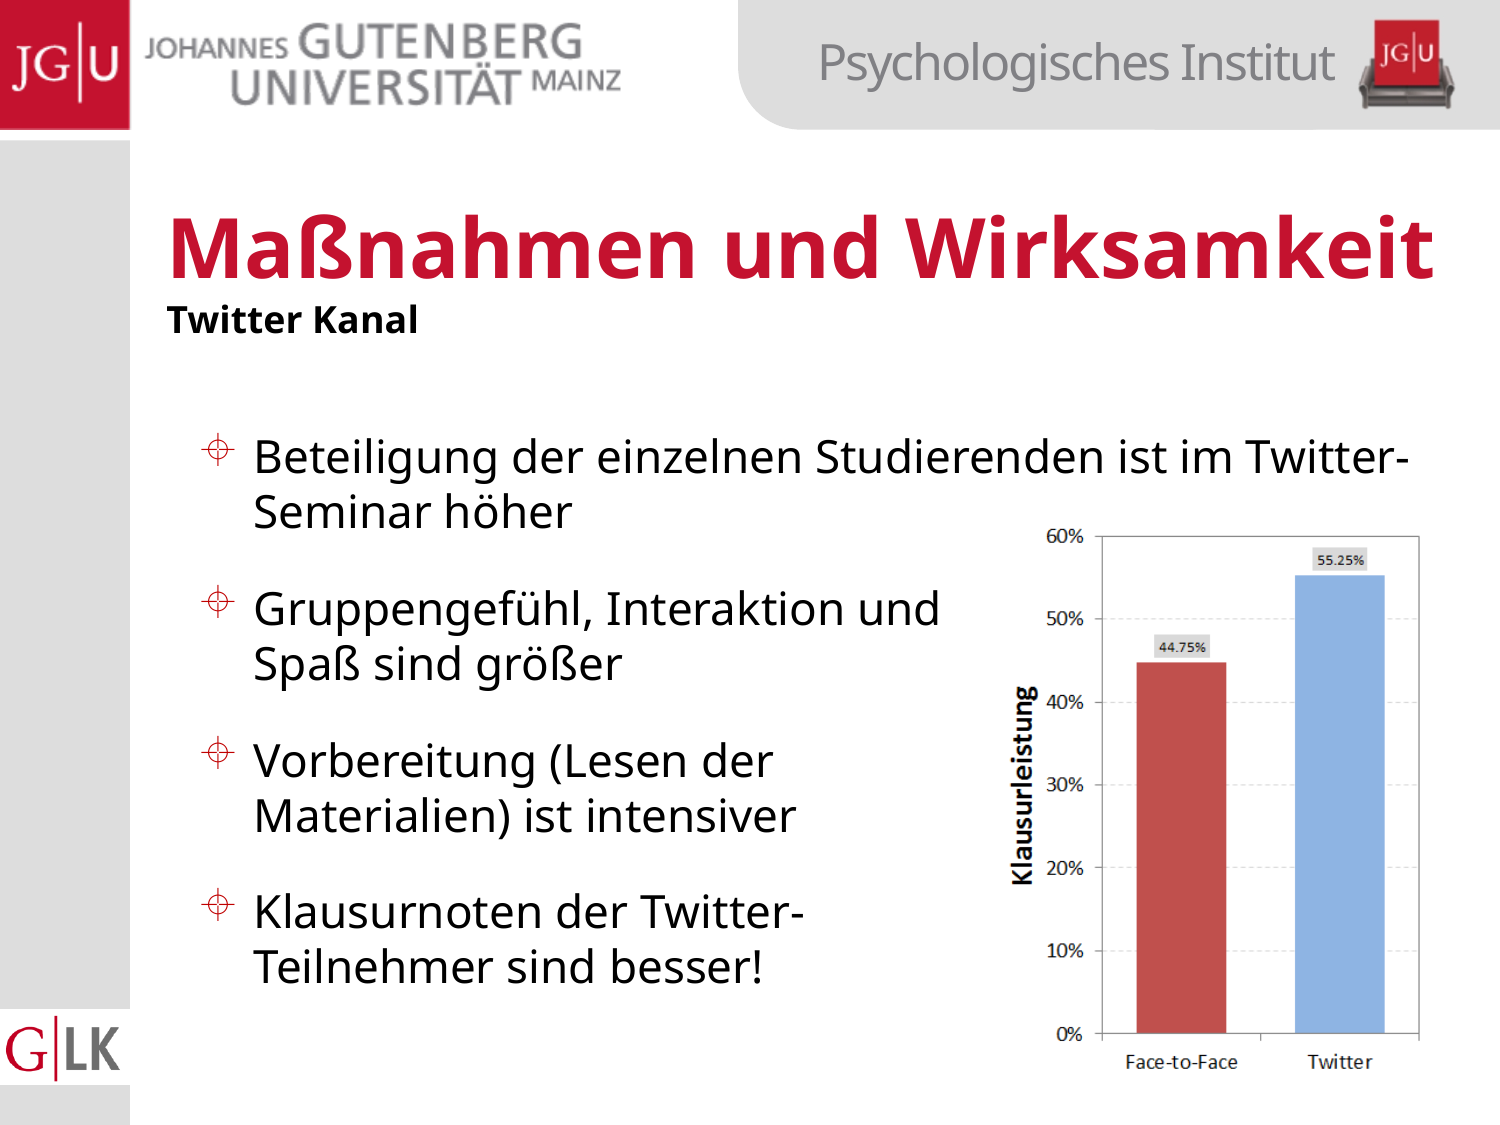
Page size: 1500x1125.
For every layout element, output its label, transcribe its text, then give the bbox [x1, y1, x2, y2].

picture [0, 0, 630, 130]
text_box Maßnahmen und Wirksamkeit Twitter Kanal [151, 188, 1452, 349]
text_box Beteiligung der einzelnen Studierenden ist im Twitter-Seminar höher Gruppengefühl, Interaktion und Spaß sind größer Vorbereitung (Lesen der Materialien) ist intensiver Klausurnoten der Twitter- Teilnehmer sind besser! [183, 420, 1452, 1001]
picture [983, 514, 1436, 1084]
picture [1352, 15, 1456, 112]
picture [3, 1011, 123, 1084]
